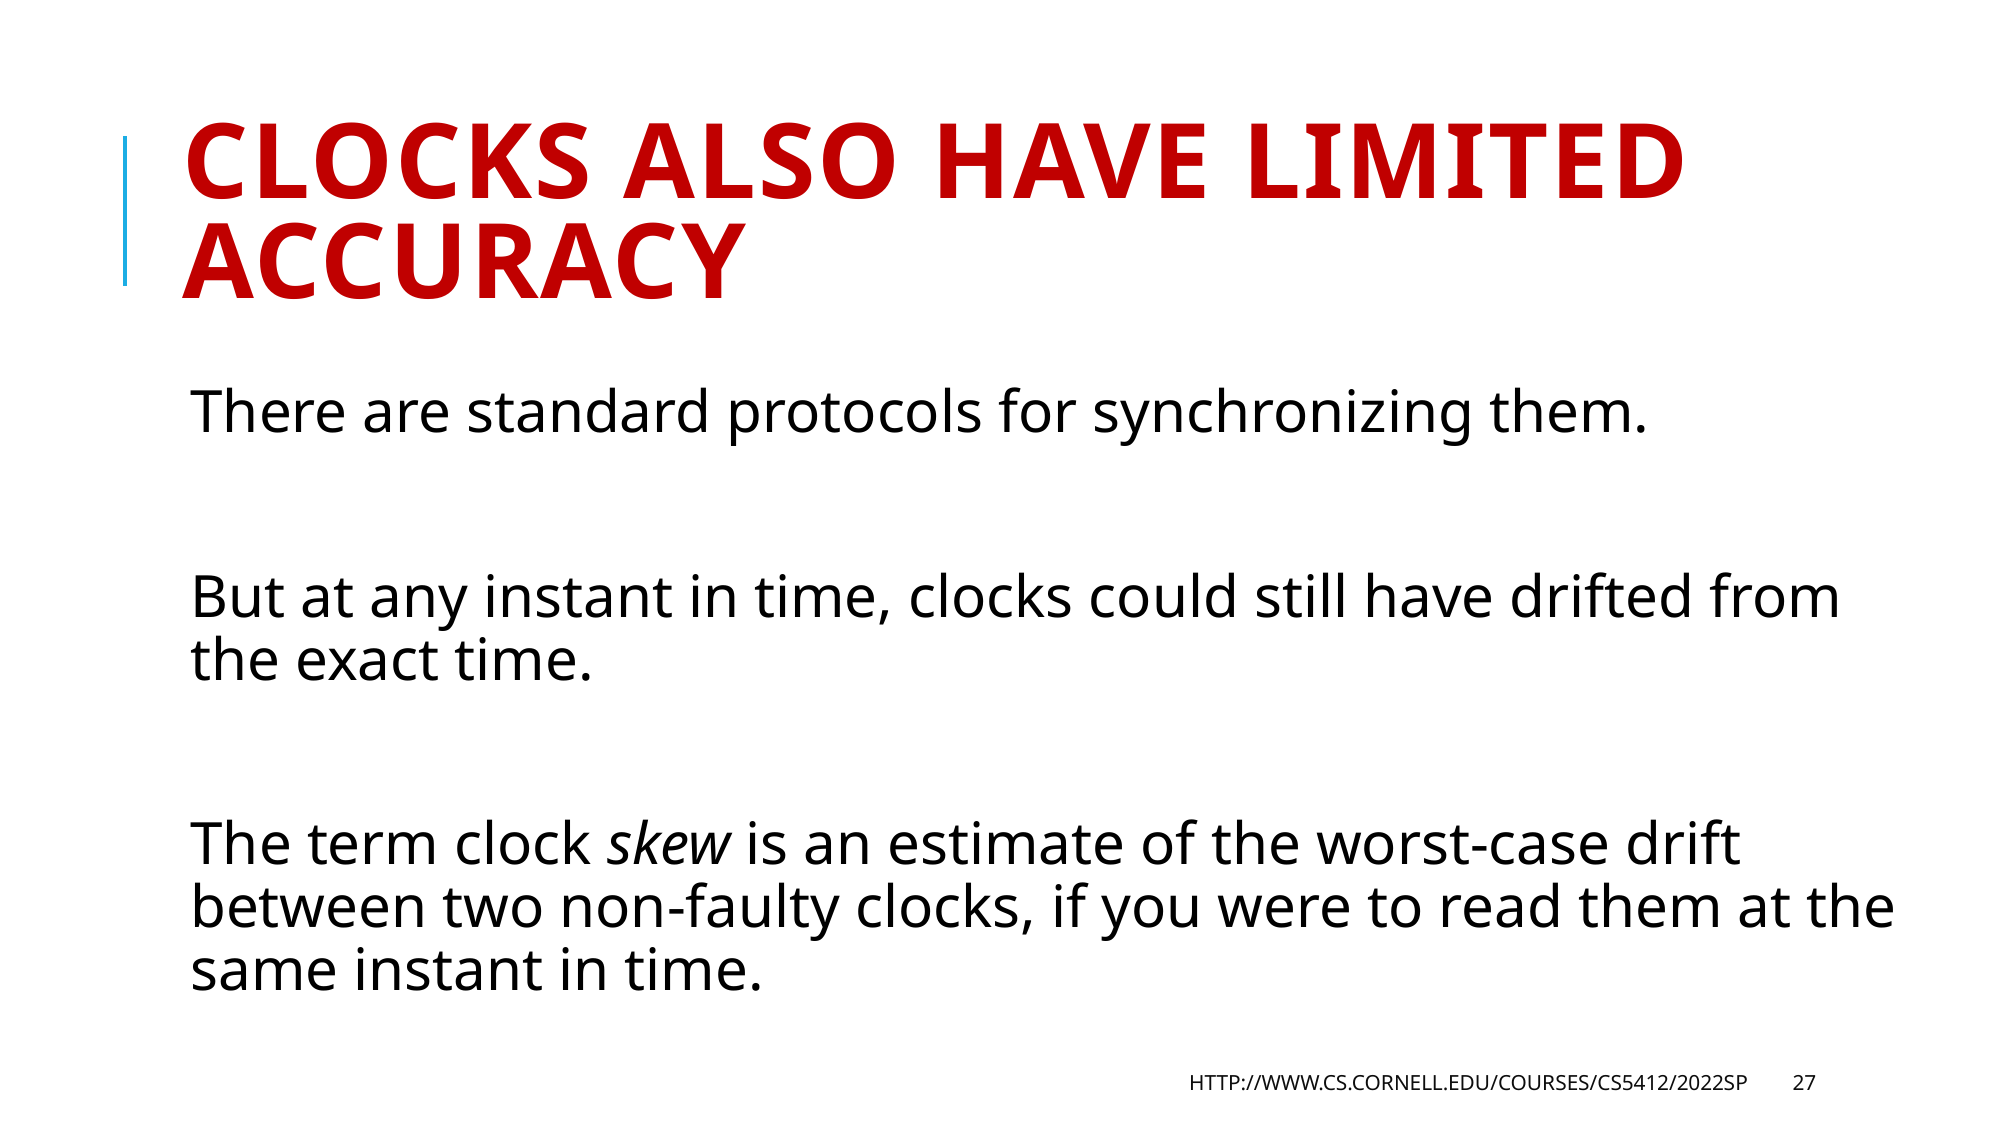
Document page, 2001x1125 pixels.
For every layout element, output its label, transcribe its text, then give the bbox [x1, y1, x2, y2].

title Clocks also have limited accuracy [168, 96, 1938, 342]
slide_number 27 [1777, 1061, 1938, 1107]
footer http://www.cs.cornell.edu/courses/cs5412/2022sp [794, 1061, 1763, 1107]
list There are standard protocols for synchronizing them. But at any instant in time, clocks could still have drifted from the exact time. The term clock skew is an estimate of the worst-case drift between two non-faulty clocks, if you were to read them at the same instant in time. [168, 375, 1938, 1035]
